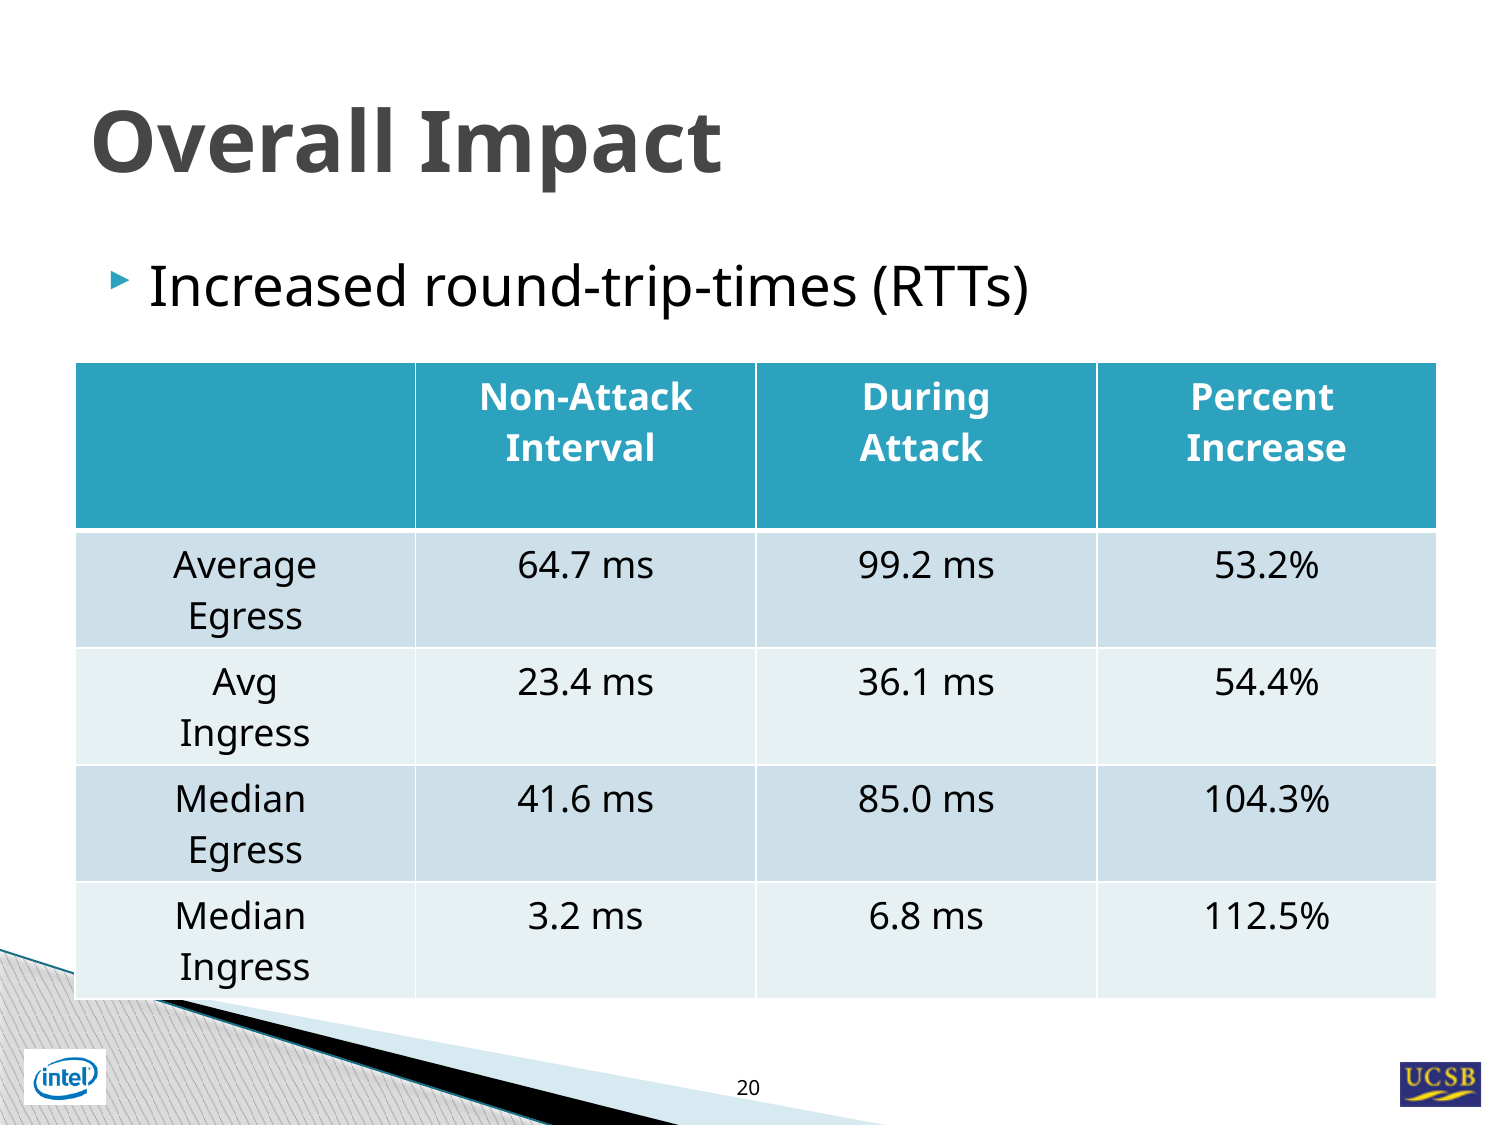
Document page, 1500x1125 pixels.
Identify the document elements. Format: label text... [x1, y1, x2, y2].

table_cell 6.8 ms [757, 883, 1096, 998]
table_cell 85.0 ms [757, 766, 1096, 881]
table_cell 54.4% [1098, 649, 1436, 764]
table_cell Median Egress [76, 766, 415, 881]
table_cell Avg Ingress [76, 649, 415, 764]
title Overall Impact [75, 45, 1425, 233]
table_cell 23.4 ms [416, 649, 755, 764]
table_cell 53.2% [1098, 533, 1436, 647]
slide_number 20 [714, 1050, 775, 1110]
table_cell Median Ingress [76, 883, 415, 998]
table_cell 36.1 ms [757, 649, 1096, 764]
table_header During Attack [757, 363, 1096, 528]
table_cell 3.2 ms [416, 883, 755, 998]
picture [24, 1049, 106, 1105]
table_cell 99.2 ms [757, 533, 1096, 647]
table_cell 104.3% [1098, 766, 1436, 881]
table_cell Average Egress [76, 533, 415, 647]
table_header Non-Attack Interval [416, 363, 755, 528]
table_header [76, 363, 415, 528]
table_cell 64.7 ms [416, 533, 755, 647]
table_cell 41.6 ms [416, 766, 755, 881]
table_header Percent Increase [1098, 363, 1436, 528]
table_cell 112.5% [1098, 883, 1436, 998]
list Increased round-trip-times (RTTs) [75, 243, 1425, 362]
picture [1400, 1062, 1482, 1107]
